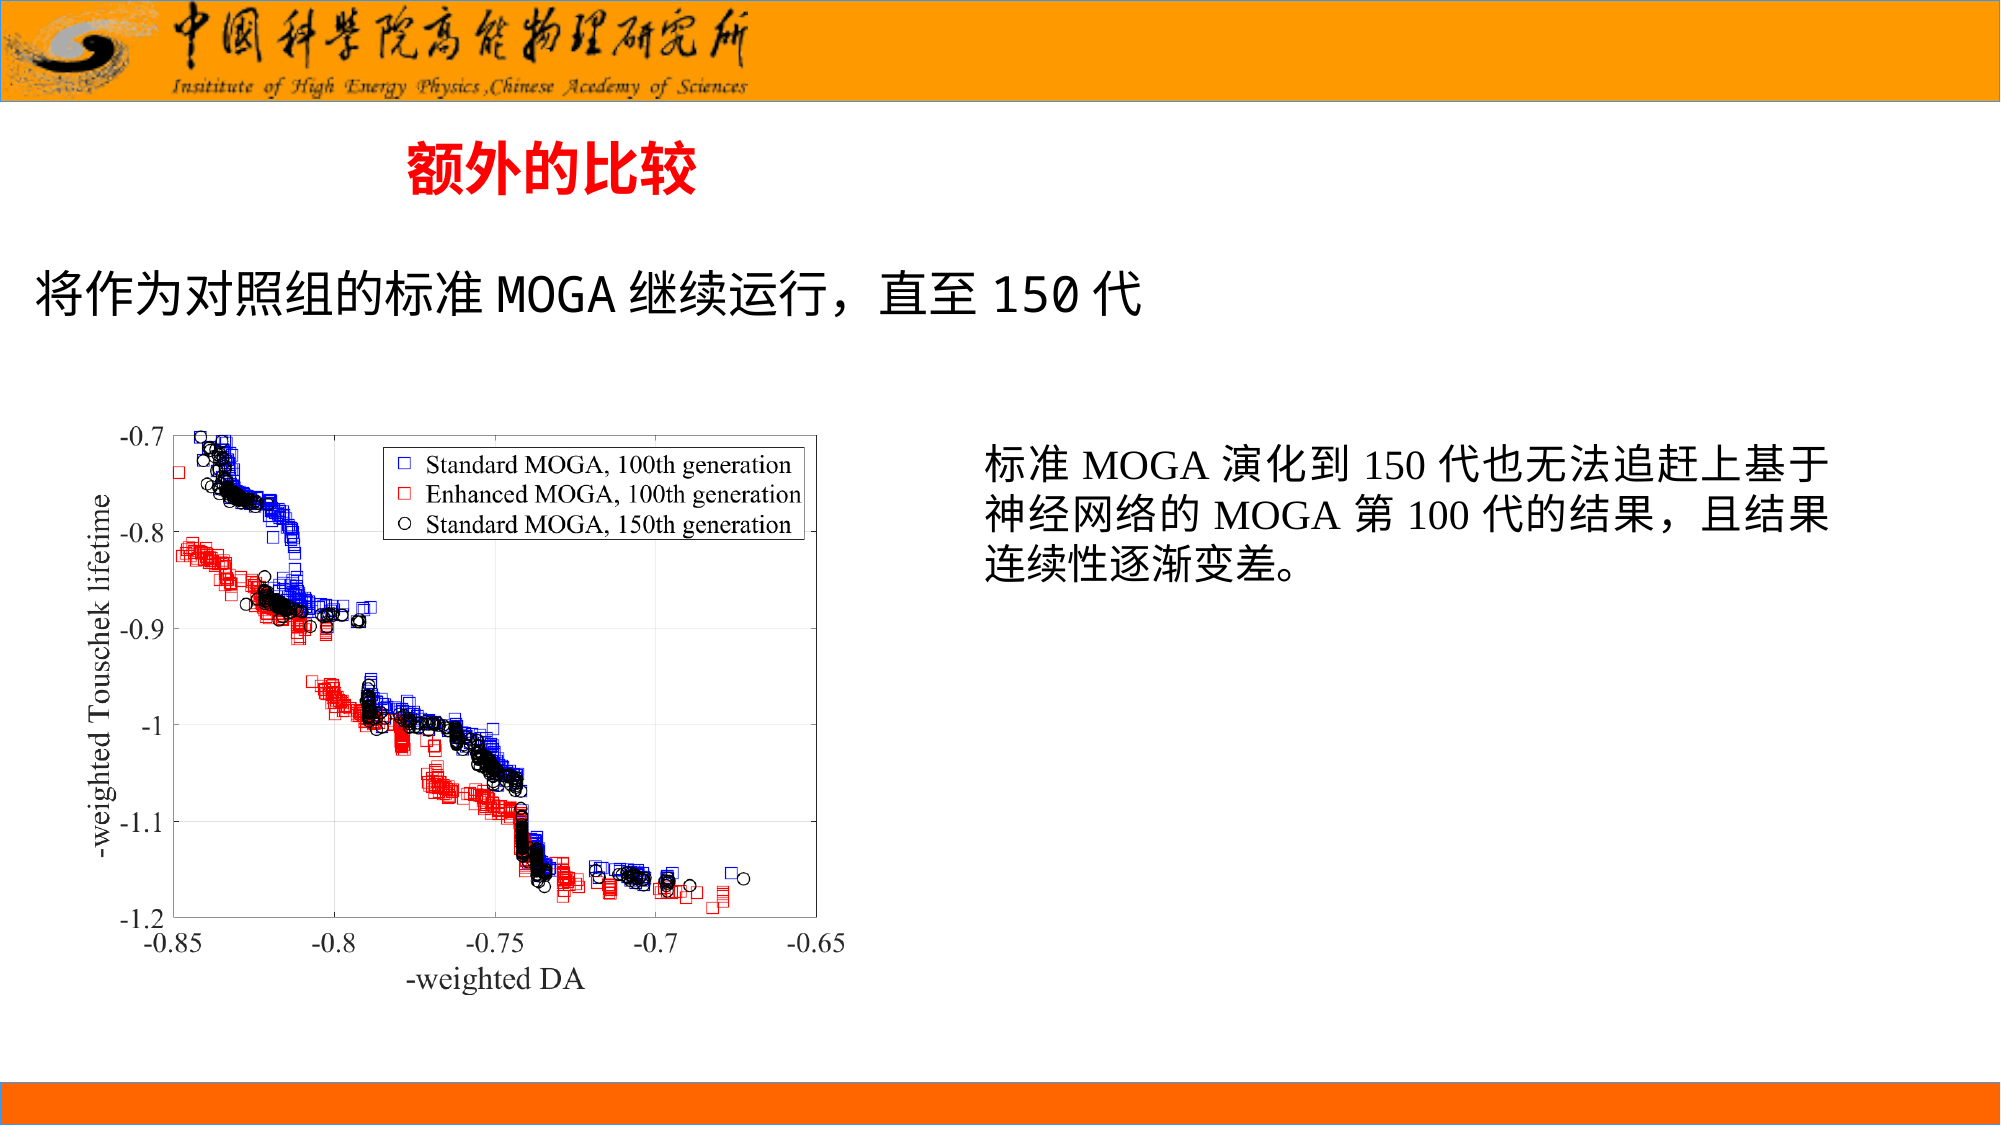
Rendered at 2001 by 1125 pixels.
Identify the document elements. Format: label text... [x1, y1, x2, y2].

picture [65, 389, 895, 995]
text_box 标准MOGA演化到150代也无法追赶上基于神经网络的MOGA第100代的结果，且结果连续性逐渐变差。 [969, 430, 1845, 595]
picture [0, 0, 748, 99]
text_box 额外的比较 将作为对照组的标准MOGA继续运行，直至150代 [19, 124, 1920, 450]
